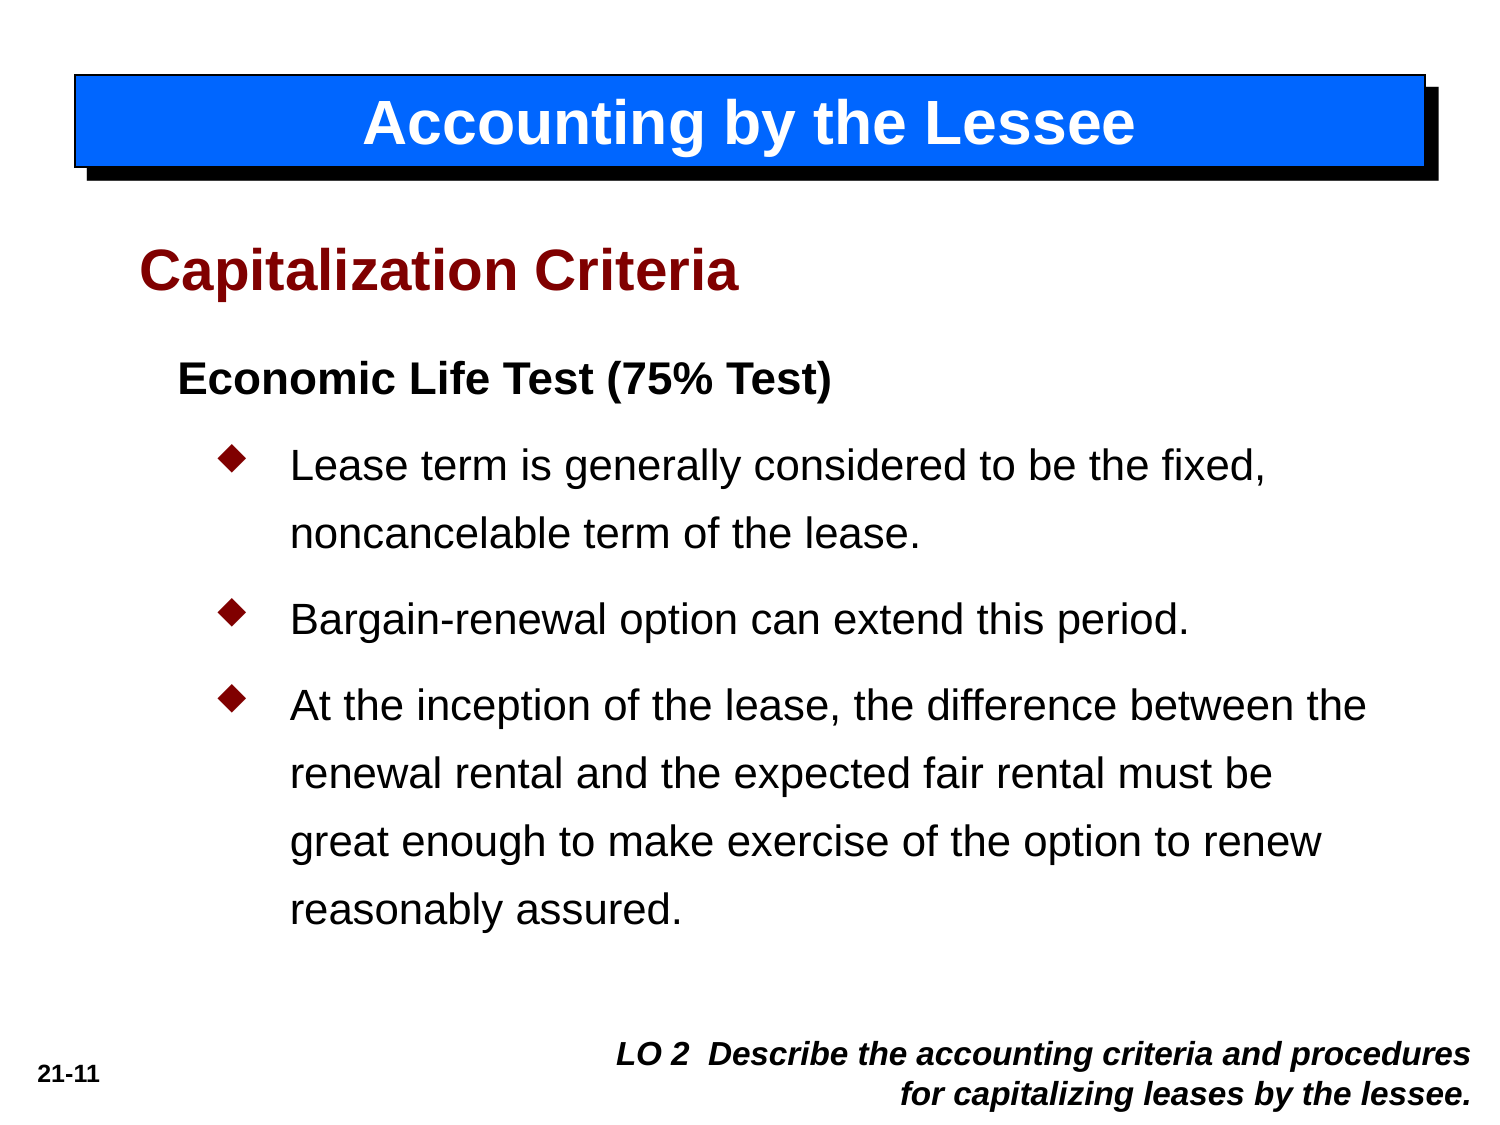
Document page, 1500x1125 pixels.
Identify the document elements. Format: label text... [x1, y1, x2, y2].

text_box LO 2 Describe the accounting criteria and procedures for capitalizing leases by the lessee. [574, 1024, 1488, 1120]
text_box Capitalization Criteria [125, 224, 1415, 310]
text_box Economic Life Test (75% Test) Lease term is generally considered to be the fixed, noncancelable term of the lease. Bargain-renewal option can extend this period. At the inception of the lease, the difference between the renewal rental and the expected fair rental must be great enough to make exercise of the option to renew reasonably assured. [162, 324, 1400, 942]
text_box Accounting by the Lessee [74, 75, 1425, 167]
